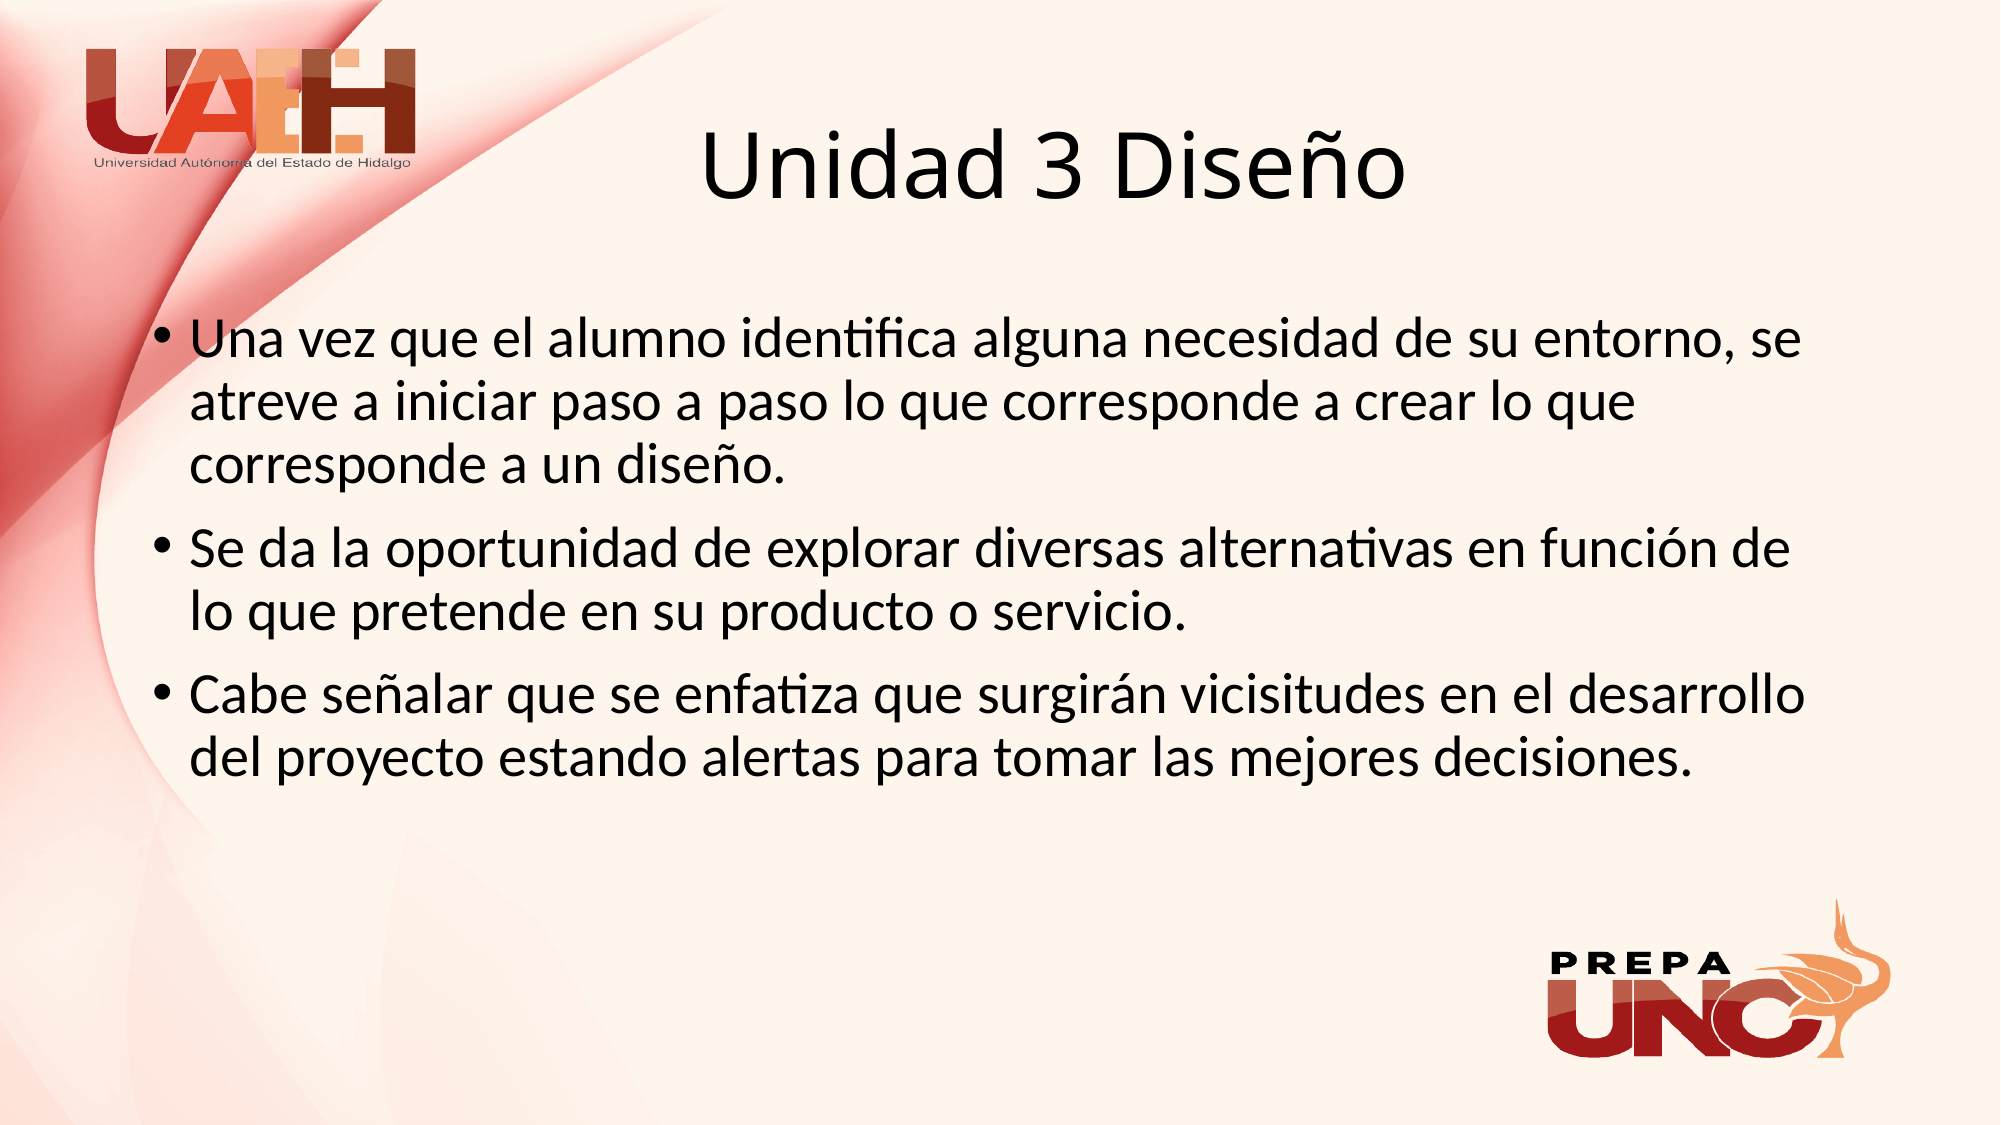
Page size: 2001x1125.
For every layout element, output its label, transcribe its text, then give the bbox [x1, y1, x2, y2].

picture [0, 0, 2001, 1125]
title Unidad 3 Diseño [137, 59, 1863, 278]
list Una vez que el alumno identifica alguna necesidad de su entorno, se atreve a iniciar paso a paso lo que corresponde a crear lo que corresponde a un diseño. Se da la oportunidad de explorar diversas alternativas en función de lo que pretende en su producto o servicio. Cabe señalar que se enfatiza que surgirán vicisitudes en el desarrollo del proyecto estando alertas para tomar las mejores decisiones. [137, 299, 1863, 1014]
